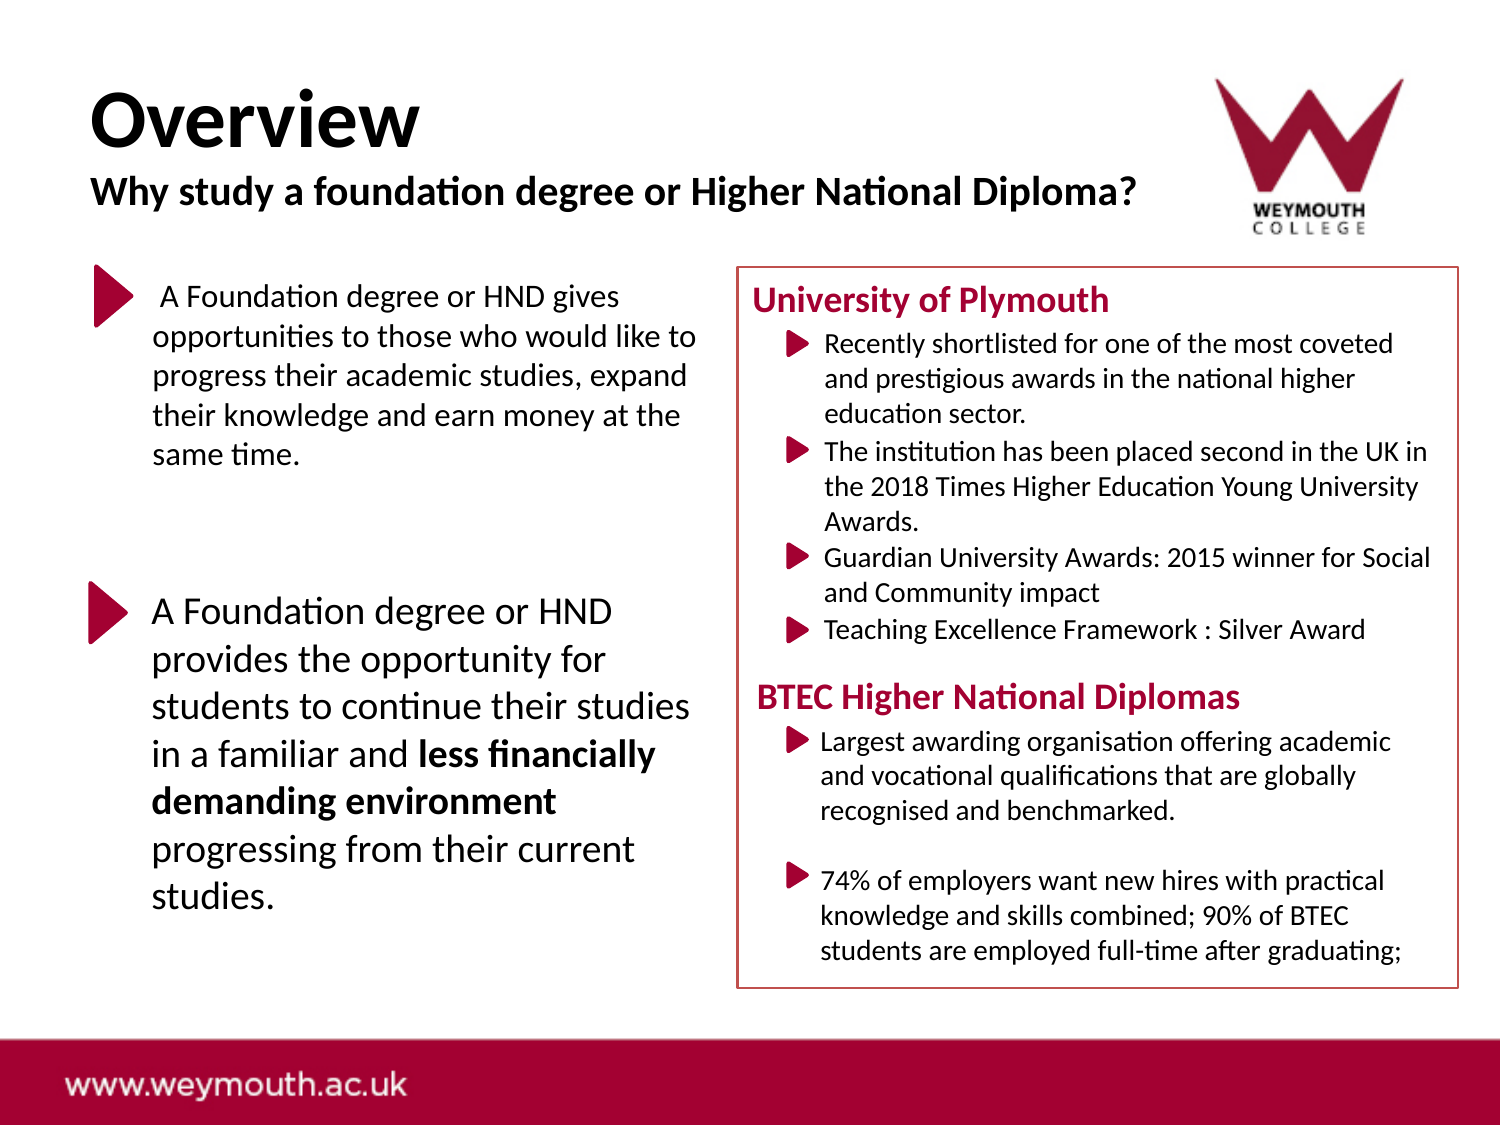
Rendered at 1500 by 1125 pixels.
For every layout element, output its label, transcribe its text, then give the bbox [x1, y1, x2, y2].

text_box [94, 264, 134, 328]
picture [0, 69, 1500, 1125]
text_box [88, 581, 128, 645]
text_box BTEC Higher National Diplomas [742, 664, 1257, 725]
title Overview Why study a foundation degree or Higher National Diploma? [75, 45, 1425, 233]
text_box A Foundation degree or HND gives opportunities to those who would like to progress their academic studies, expand their knowledge and earn money at the same time. [137, 267, 735, 483]
text_box A Foundation degree or HND provides the opportunity for students to continue their studies in a familiar and less financially demanding environment progressing from their current studies. [136, 577, 727, 925]
text_box [786, 330, 809, 357]
text_box [786, 861, 809, 889]
text_box Guardian University Awards: 2015 winner for Social and Community impact [743, 530, 1449, 616]
text_box University of Plymouth [735, 265, 1460, 990]
list Recently shortlisted for one of the most coveted and prestigious awards in the national higher education sector. [743, 316, 1449, 417]
text_box [786, 726, 809, 753]
text_box Teaching Excellence Framework : Silver Award [743, 603, 1447, 654]
text_box [786, 542, 809, 570]
text_box The institution has been placed second in the UK in the 2018 Times Higher Education Young University Awards. [743, 424, 1447, 530]
text_box Largest awarding organisation offering academic and vocational qualifications that are globally recognised and benchmarked. 74% of employers want new hires with practical knowledge and skills combined; 90% of BTEC students are employed full-time after graduating; [740, 714, 1449, 974]
text_box [786, 436, 809, 463]
